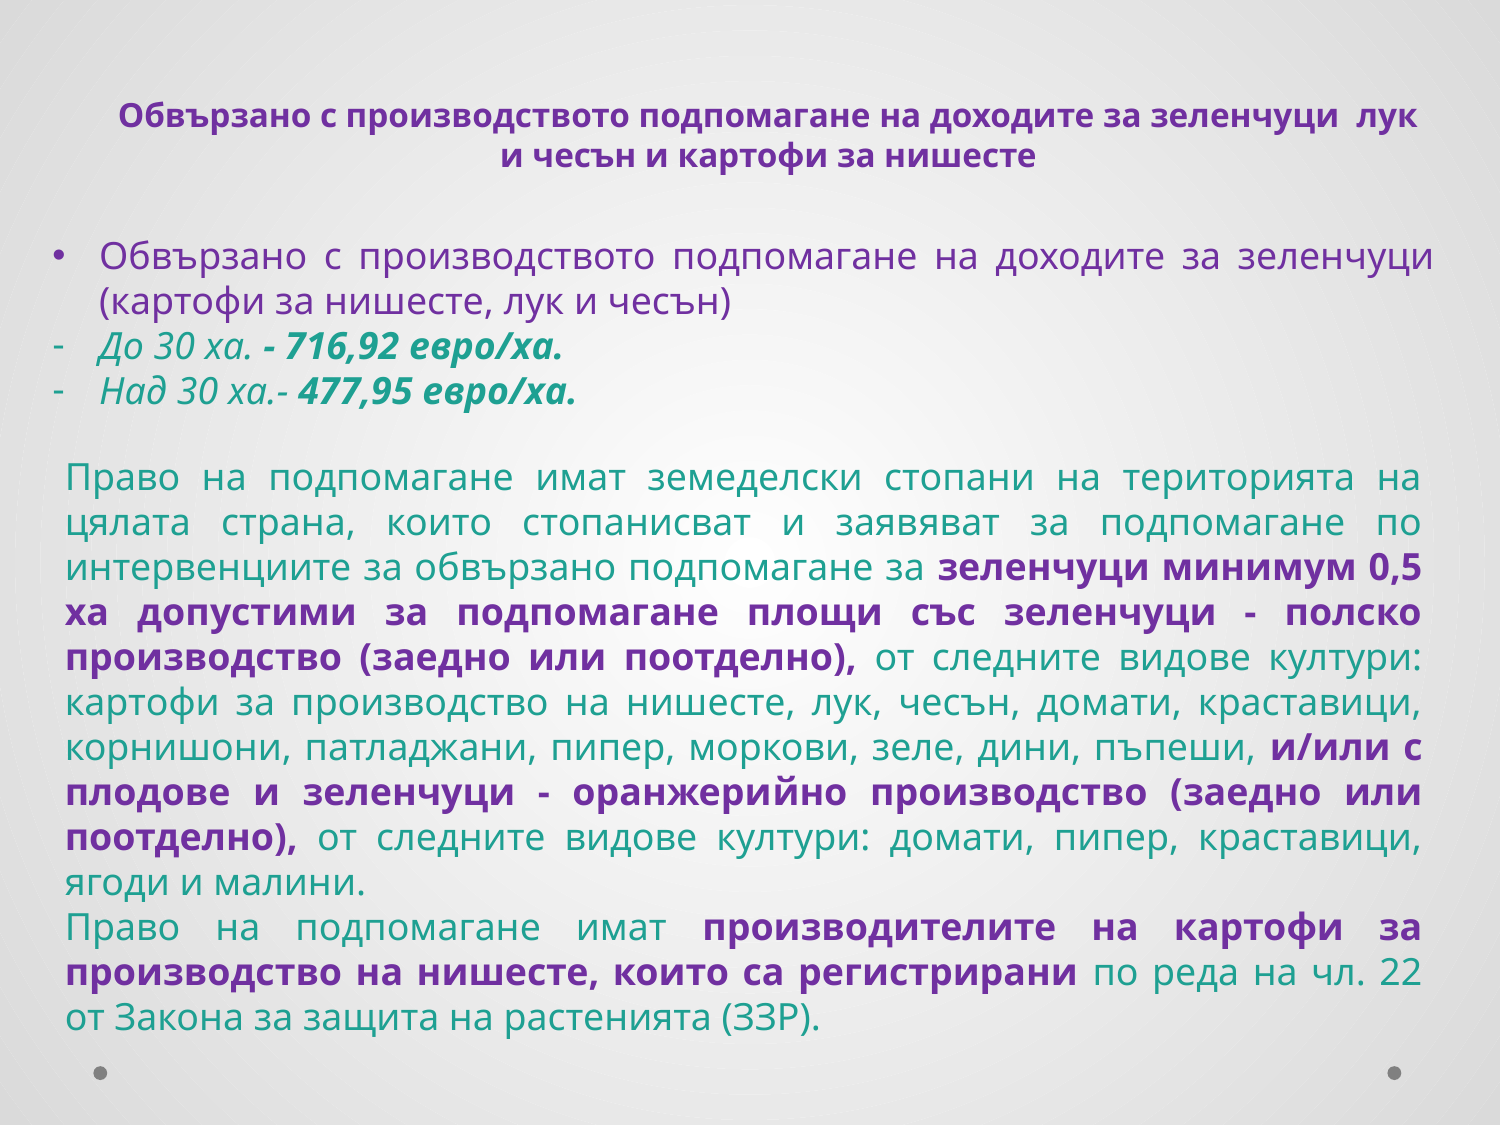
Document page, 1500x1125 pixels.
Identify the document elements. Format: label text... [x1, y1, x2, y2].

text_box Право на подпомагане имат земеделски стопани на територията на цялата страна, които стопанисват и заявяват за подпомагане по интервенциите за обвързано подпомагане за зеленчуци минимум 0,5 ха допустими за подпомагане площи със зеленчуци - полско производство (заедно или поотделно), от следните видове култури: картофи за производство на нишесте, лук, чесън, домати, краставици, корнишони, патладжани, пипер, моркови, зеле, дини, пъпеши, и/или с плодове и зеленчуци - оранжерийно производство (заедно или поотделно), от следните видове култури: домати, пипер, краставици, ягоди и малини. Право на подпомагане имат производителите на картофи за производство на нишесте, които са регистрирани по реда на чл. 22 от Закона за защита на растенията (ЗЗР). [50, 445, 1438, 1091]
text_box Обвързано с производството подпомагане на доходите за зеленчуци лук и чесън и картофи за нишесте [87, 87, 1450, 182]
text_box Обвързано с производството подпомагане на доходите за зеленчуци (картофи за нишесте, лук и чесън) До 30 ха. - 716,92 евро/ха. Над 30 ха.- 477,95 евро/ха. [37, 224, 1450, 420]
